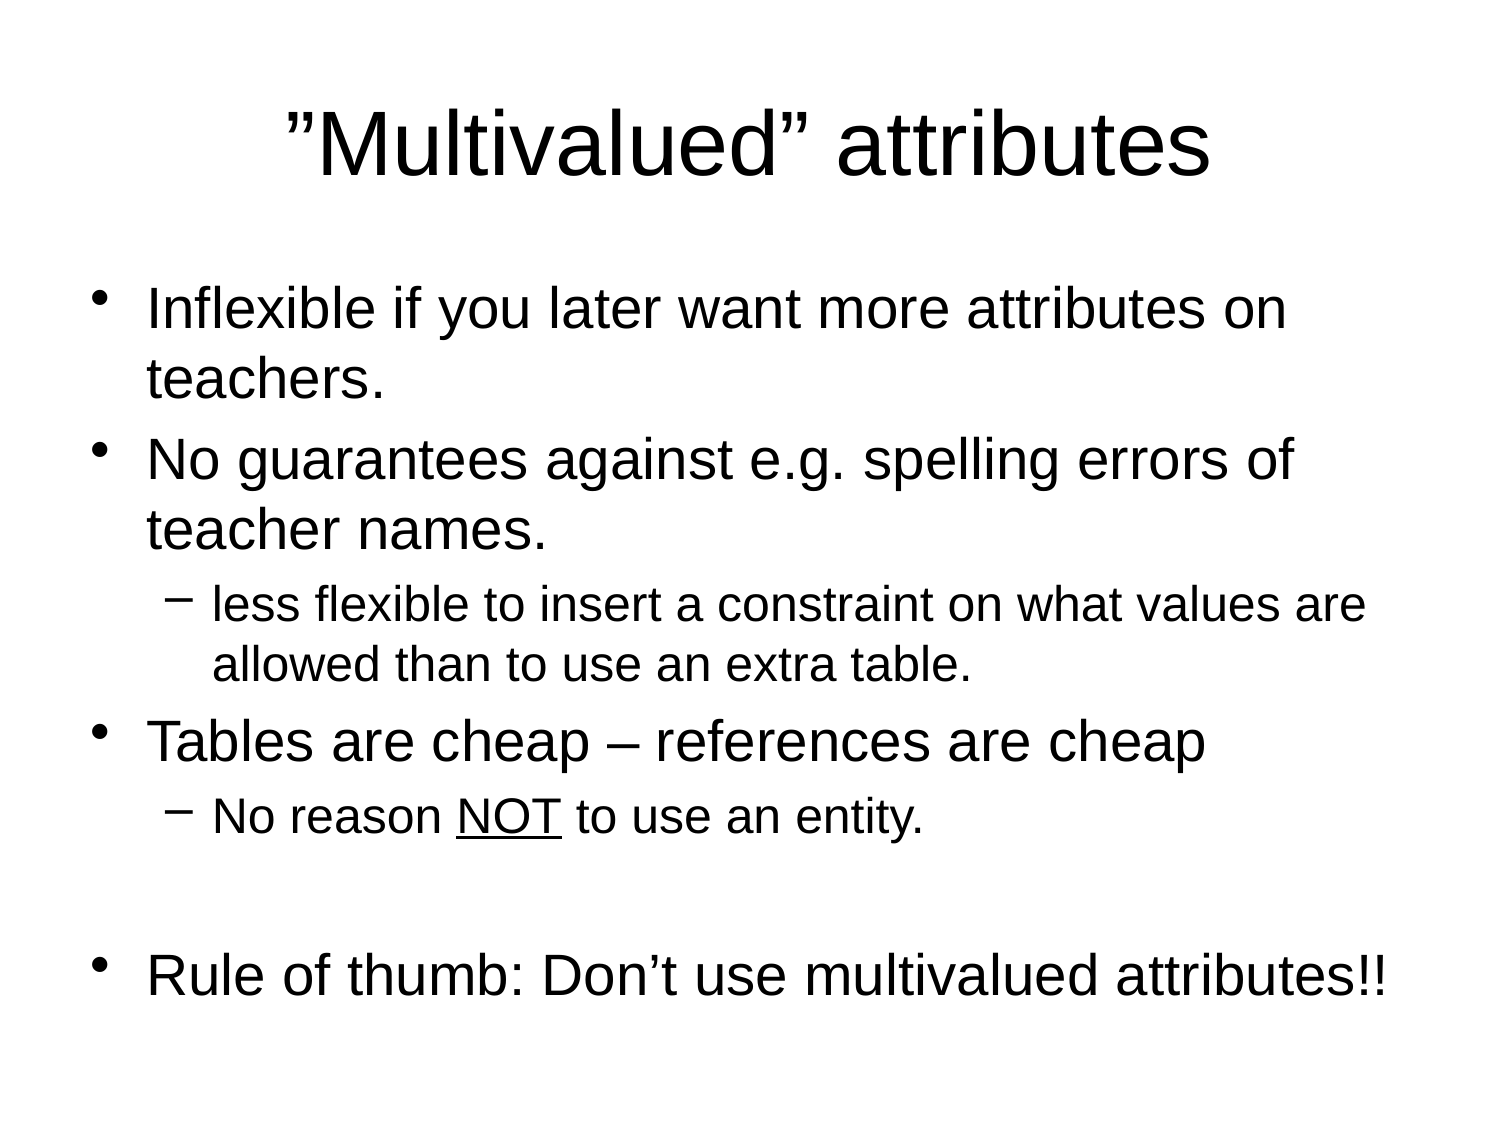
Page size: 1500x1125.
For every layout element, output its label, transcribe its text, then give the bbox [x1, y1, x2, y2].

title ”Multivalued” attributes [75, 45, 1425, 233]
list Inflexible if you later want more attributes on teachers. No guarantees against e.g. spelling errors of teacher names. less flexible to insert a constraint on what values are allowed than to use an extra table. Tables are cheap – references are cheap No reason NOT to use an entity. Rule of thumb: Don’t use multivalued attributes!! [75, 262, 1425, 1005]
